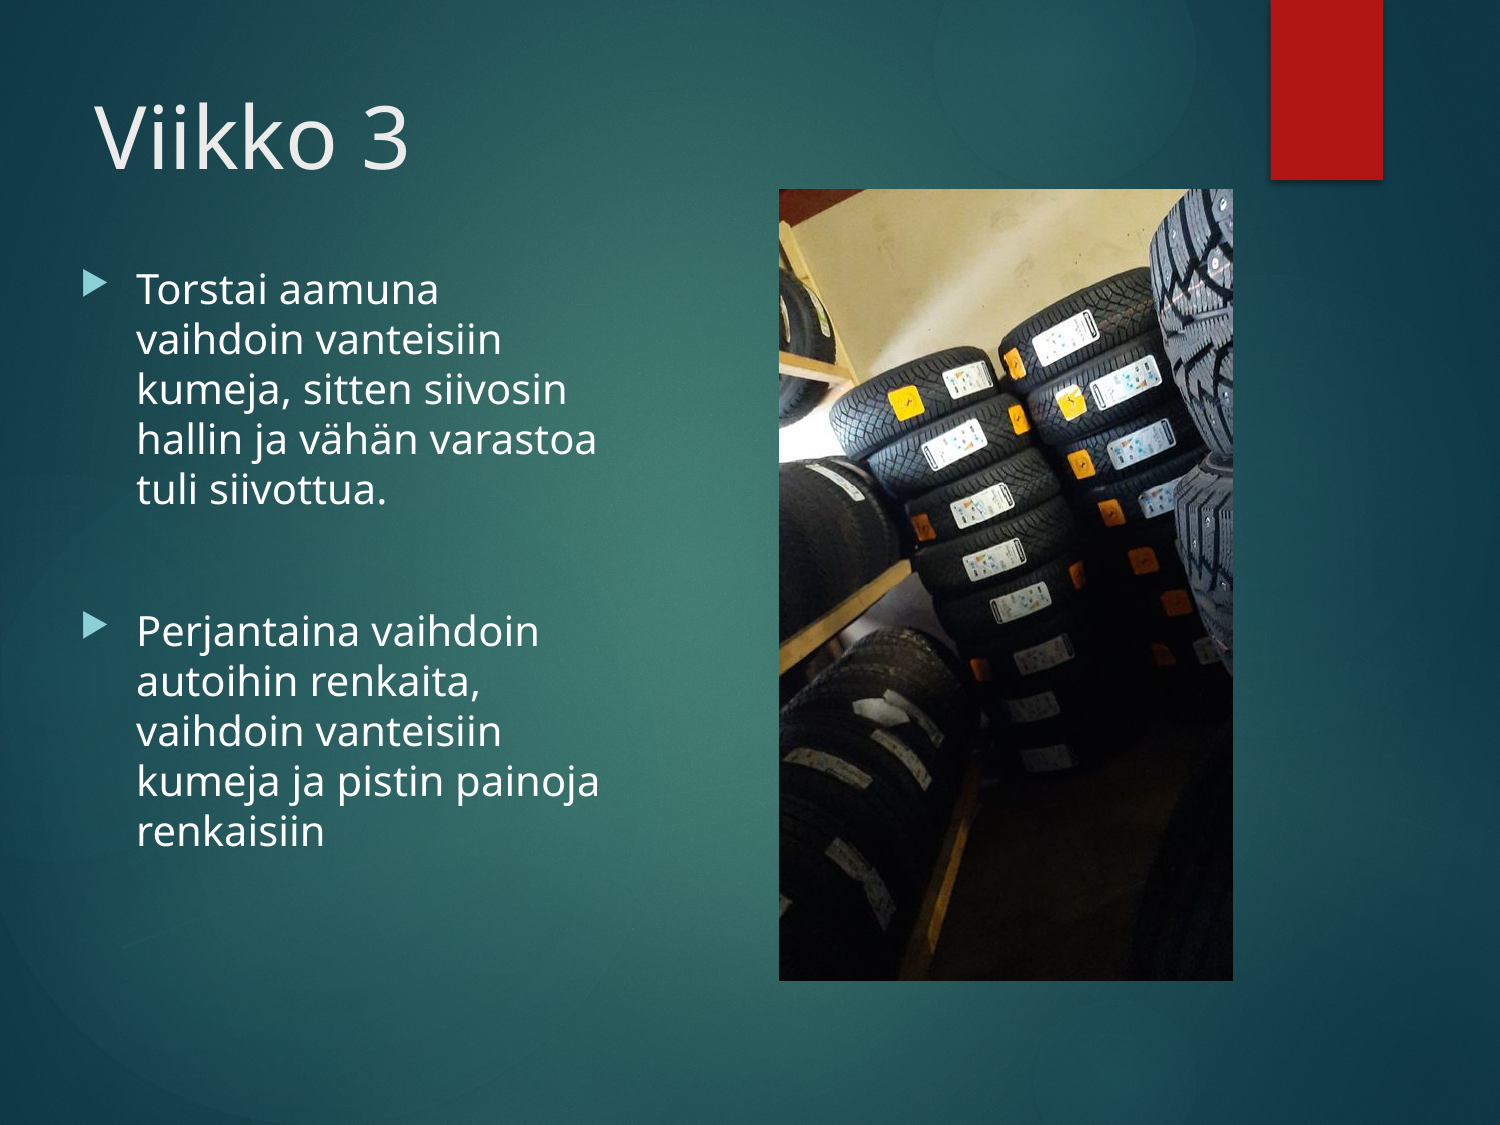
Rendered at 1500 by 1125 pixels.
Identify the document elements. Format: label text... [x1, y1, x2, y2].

list Torstai aamuna vaihdoin vanteisiin kumeja, sitten siivosin hallin ja vähän varastoa tuli siivottua. Perjantaina vaihdoin autoihin renkaita, vaihdoin vanteisiin kumeja ja pistin painoja renkaisiin [64, 255, 621, 905]
picture [779, 188, 1233, 981]
title Viikko 3 [79, 74, 1237, 304]
